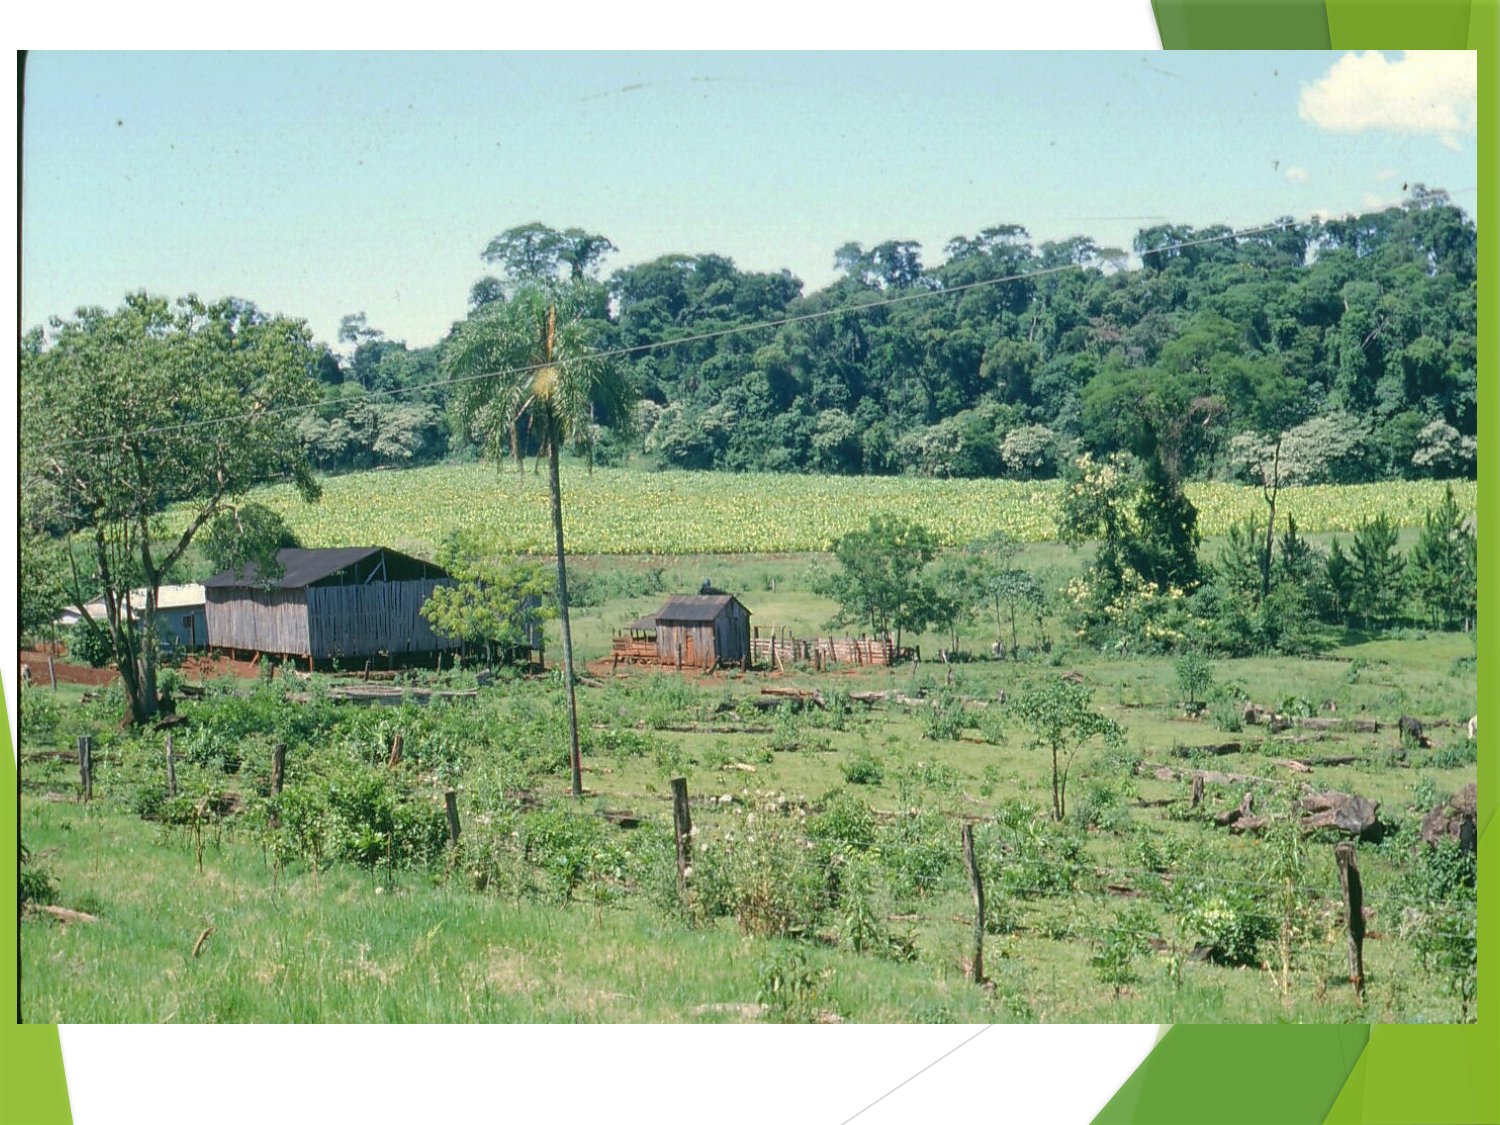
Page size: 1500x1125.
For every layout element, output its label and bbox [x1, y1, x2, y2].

picture [17, 49, 1477, 1024]
